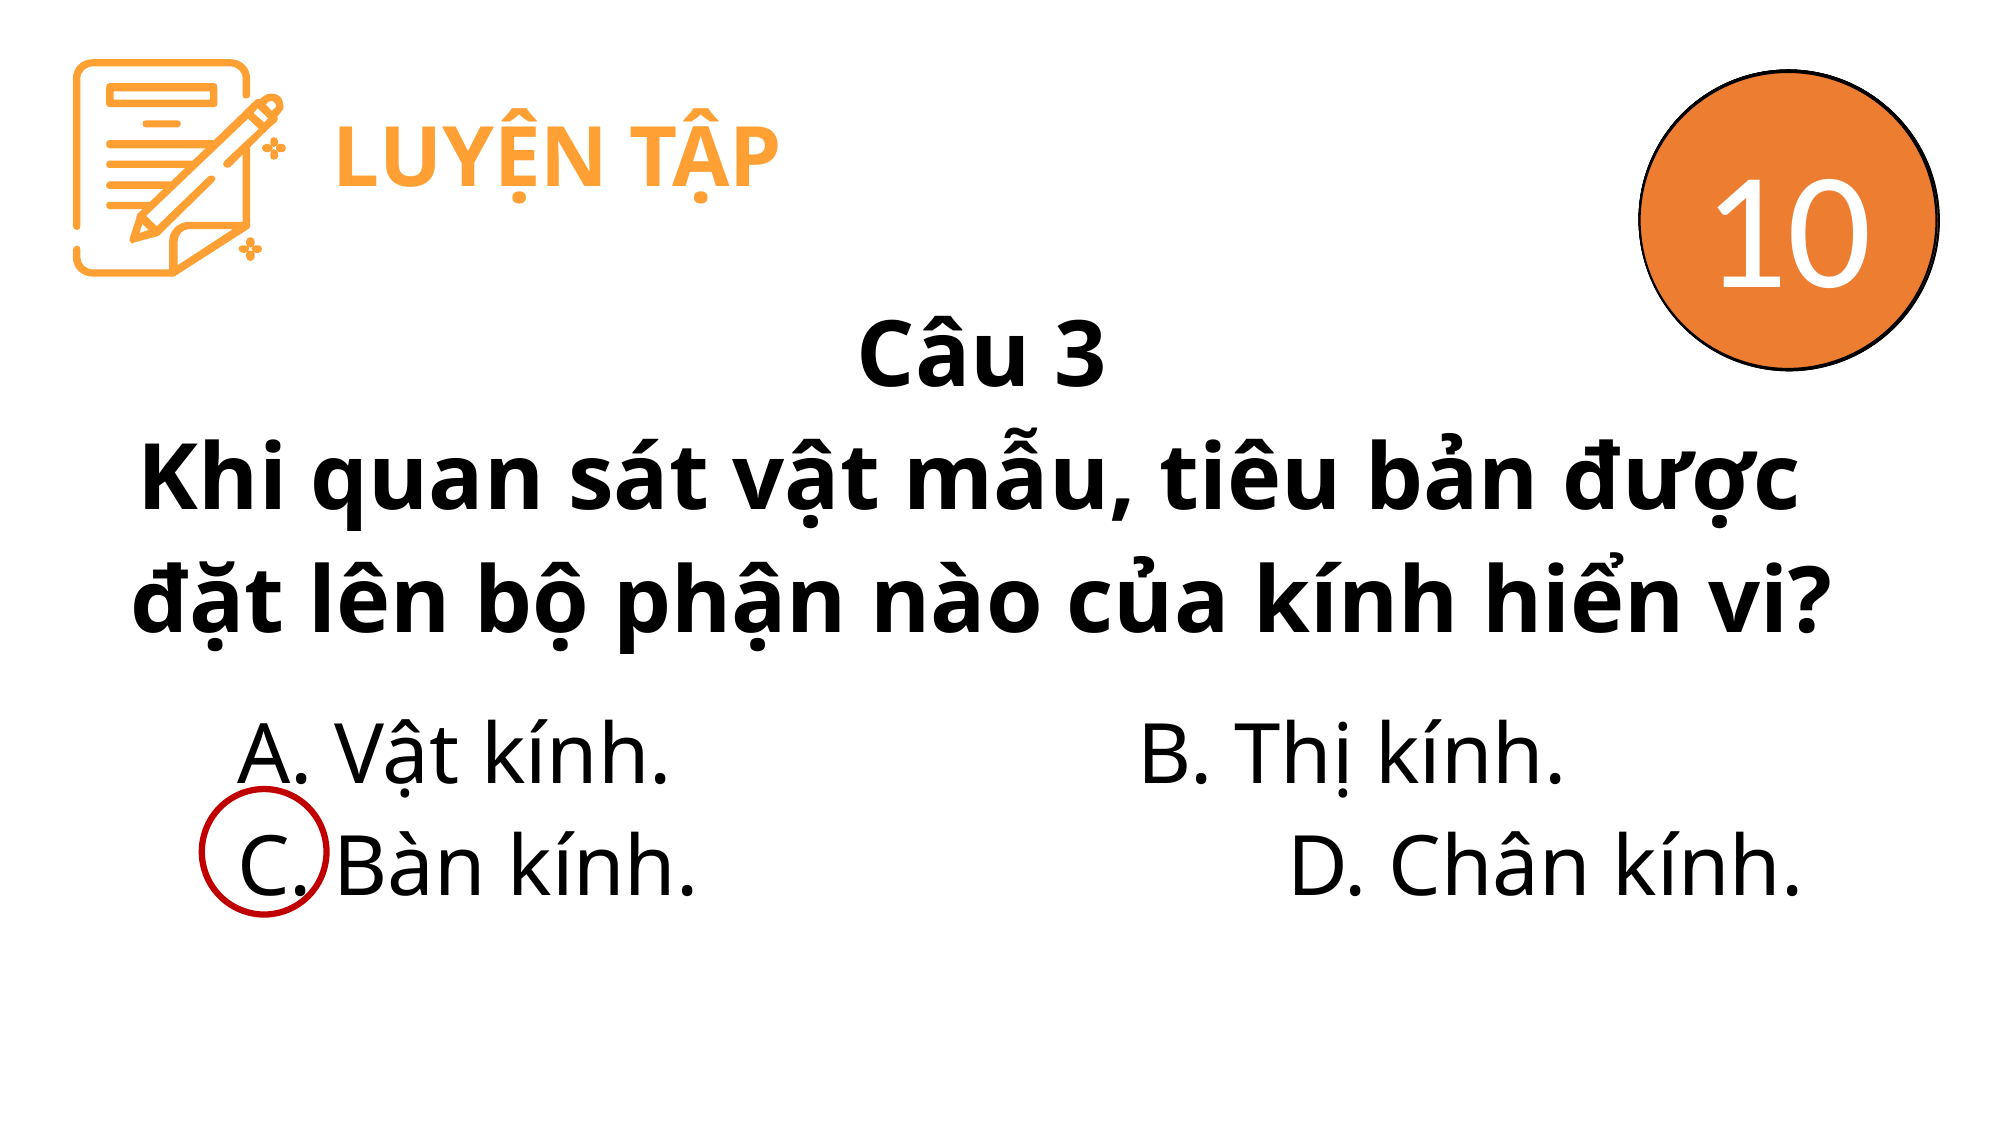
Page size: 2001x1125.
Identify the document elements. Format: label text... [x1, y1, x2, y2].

text_box Câu 3 Khi quan sát vật mẫu, tiêu bản được đặt lên bộ phận nào của kính hiển vi? A. Vật kính. B. Thị kính. C. Bàn kính. D. Chân kính. [2, 273, 1963, 920]
text_box LUYỆN TẬP [317, 96, 797, 211]
text_box [200, 788, 328, 916]
text_box 8 [1837, 100, 1940, 363]
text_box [72, 59, 286, 277]
text_box 10 [1638, 70, 1938, 370]
